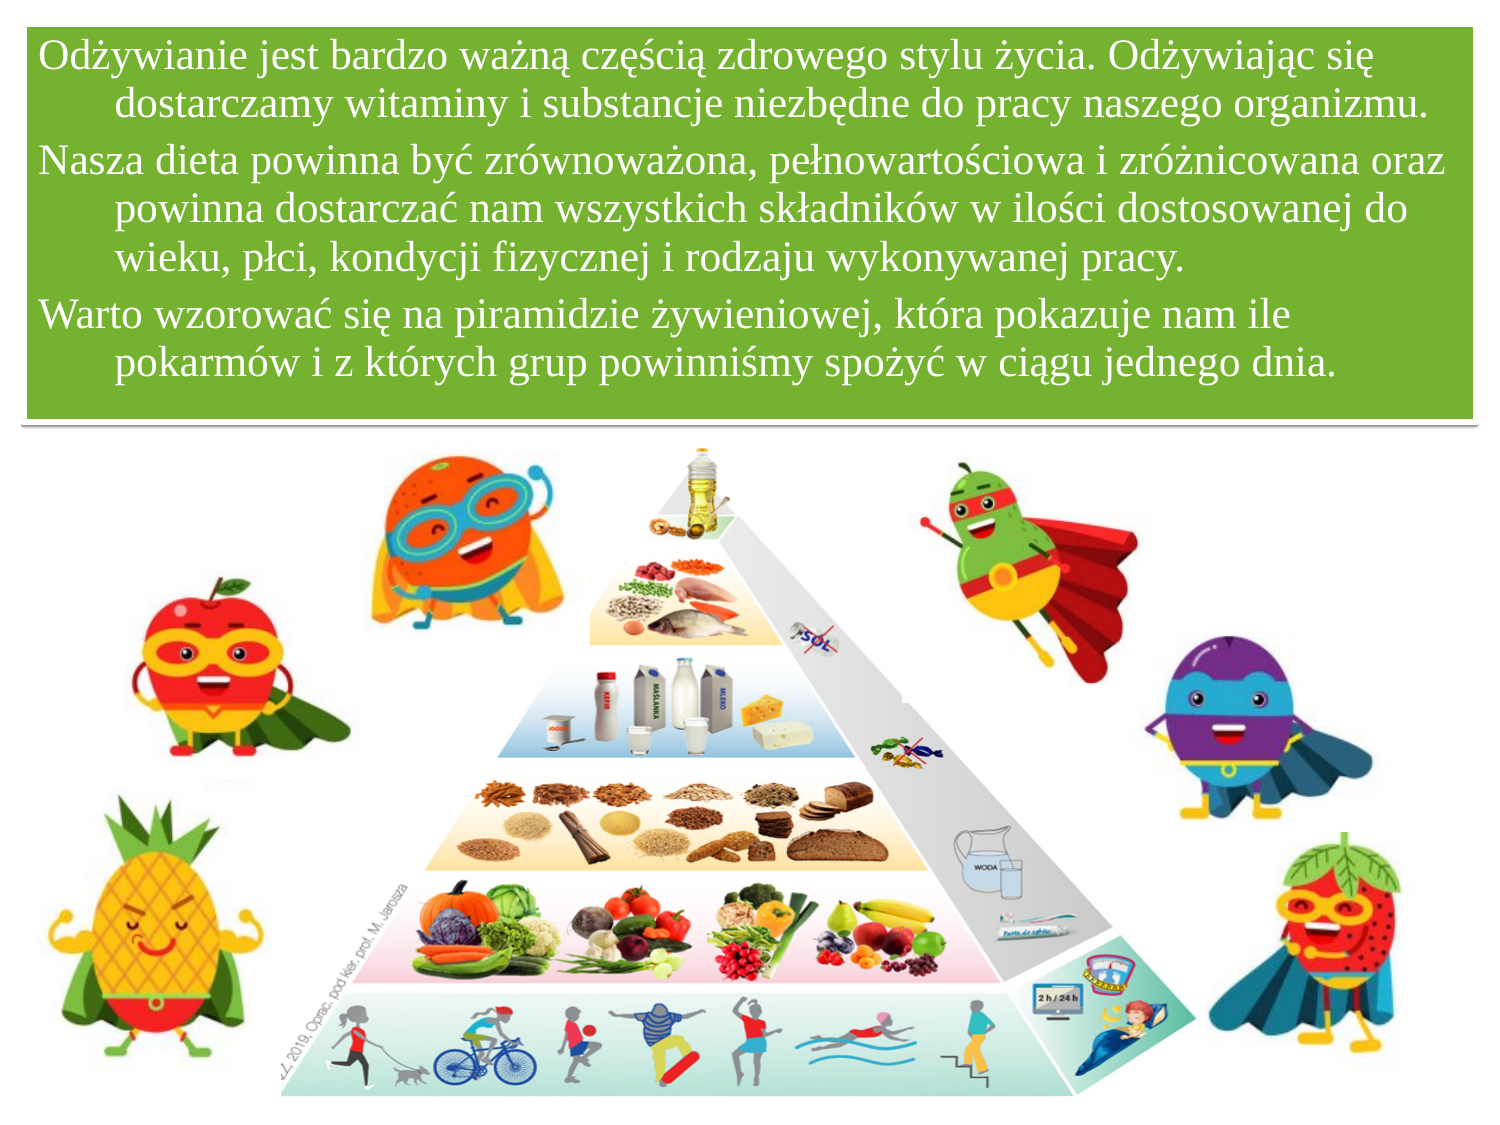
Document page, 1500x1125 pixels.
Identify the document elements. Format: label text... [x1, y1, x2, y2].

picture [34, 433, 1475, 1125]
text_box Odżywianie jest bardzo ważną częścią zdrowego stylu życia. Odżywiając się dostarczamy witaminy i substancje niezbędne do pracy naszego organizmu. Nasza dieta powinna być zrównoważona, pełnowartościowa i zróżnicowana oraz powinna dostarczać nam wszystkich składników w ilości dostosowanej do wieku, płci, kondycji fizycznej i rodzaju wykonywanej pracy. Warto wzorować się na piramidzie żywieniowej, która pokazuje nam ile pokarmów i z których grup powinniśmy spożyć w ciągu jednego dnia. [23, 23, 1477, 422]
